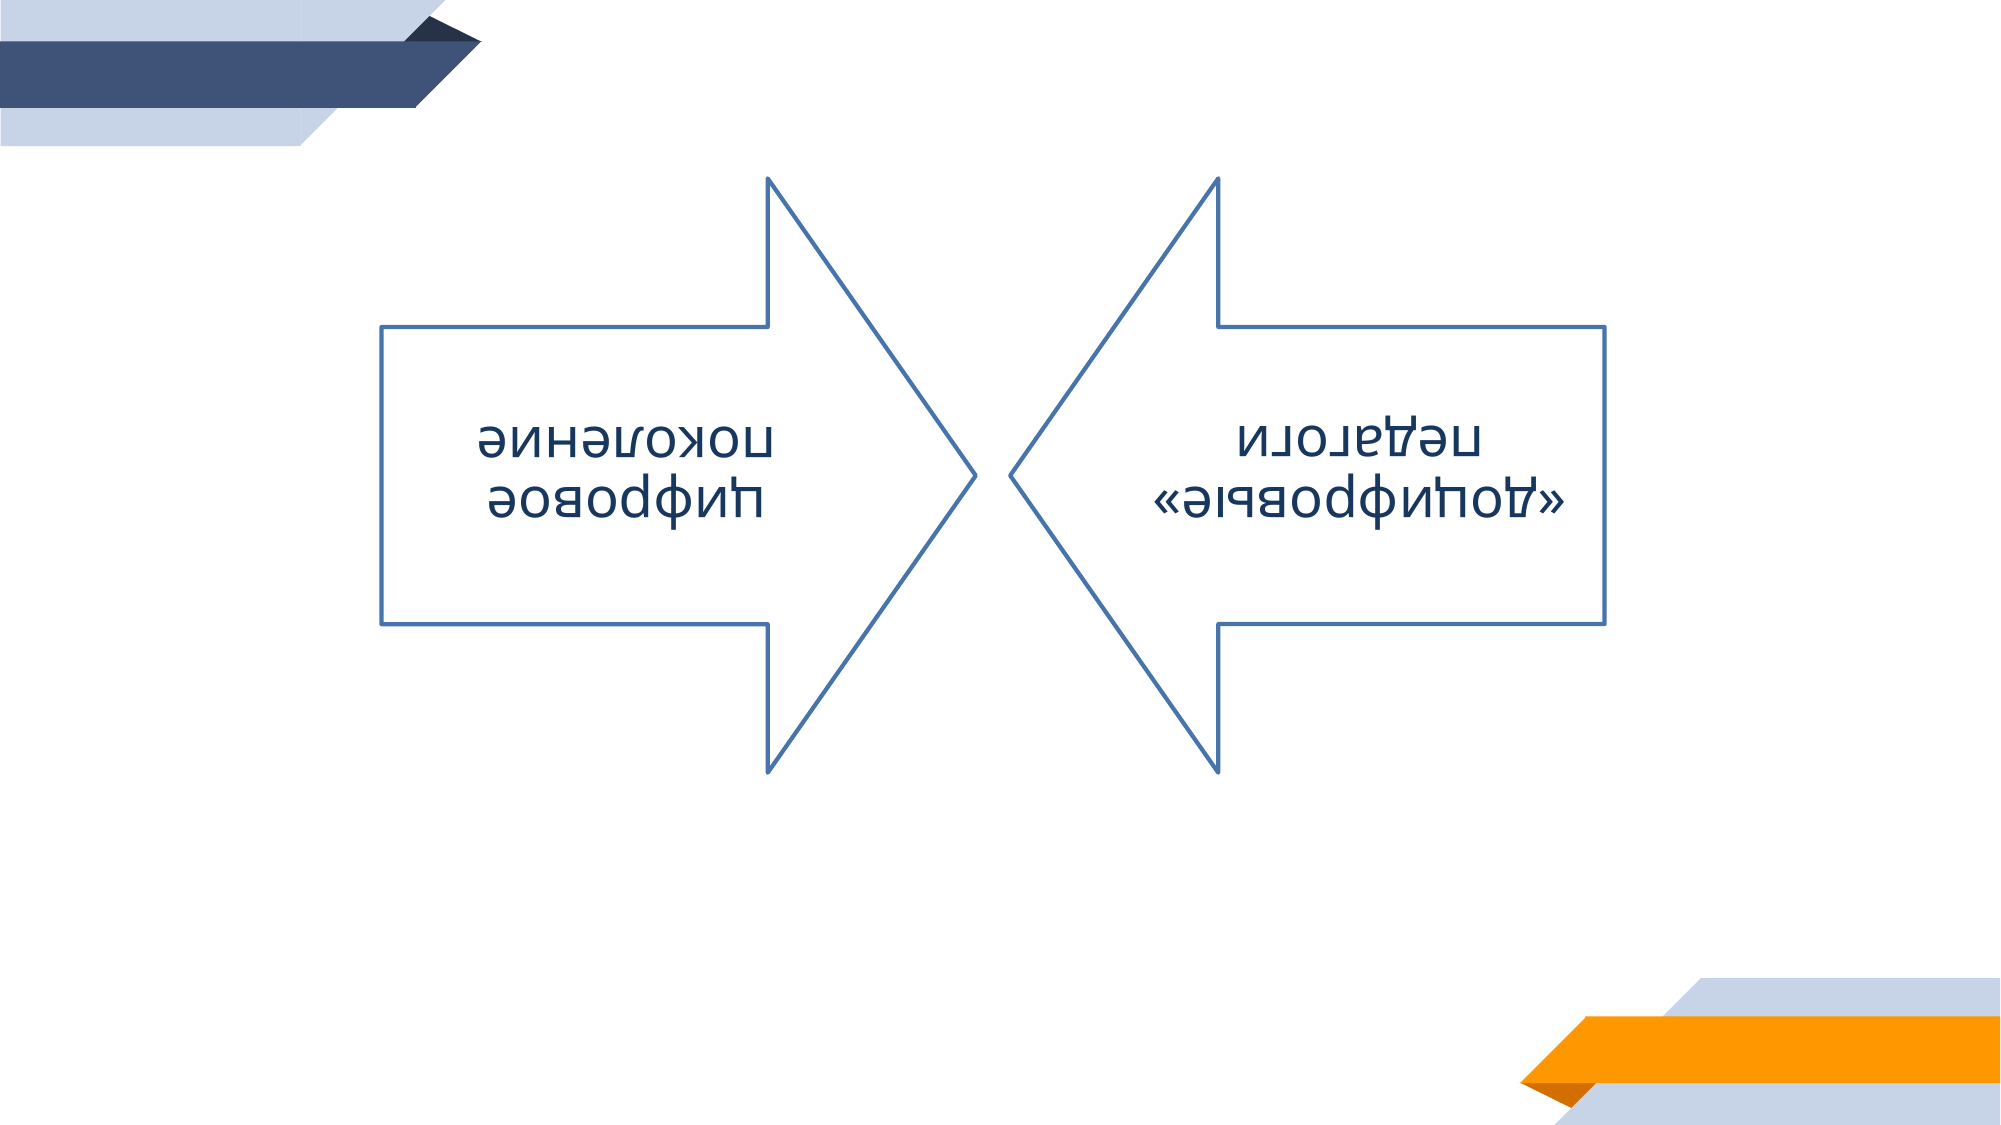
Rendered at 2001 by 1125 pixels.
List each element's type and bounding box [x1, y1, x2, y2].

text_box [381, 127, 1605, 824]
